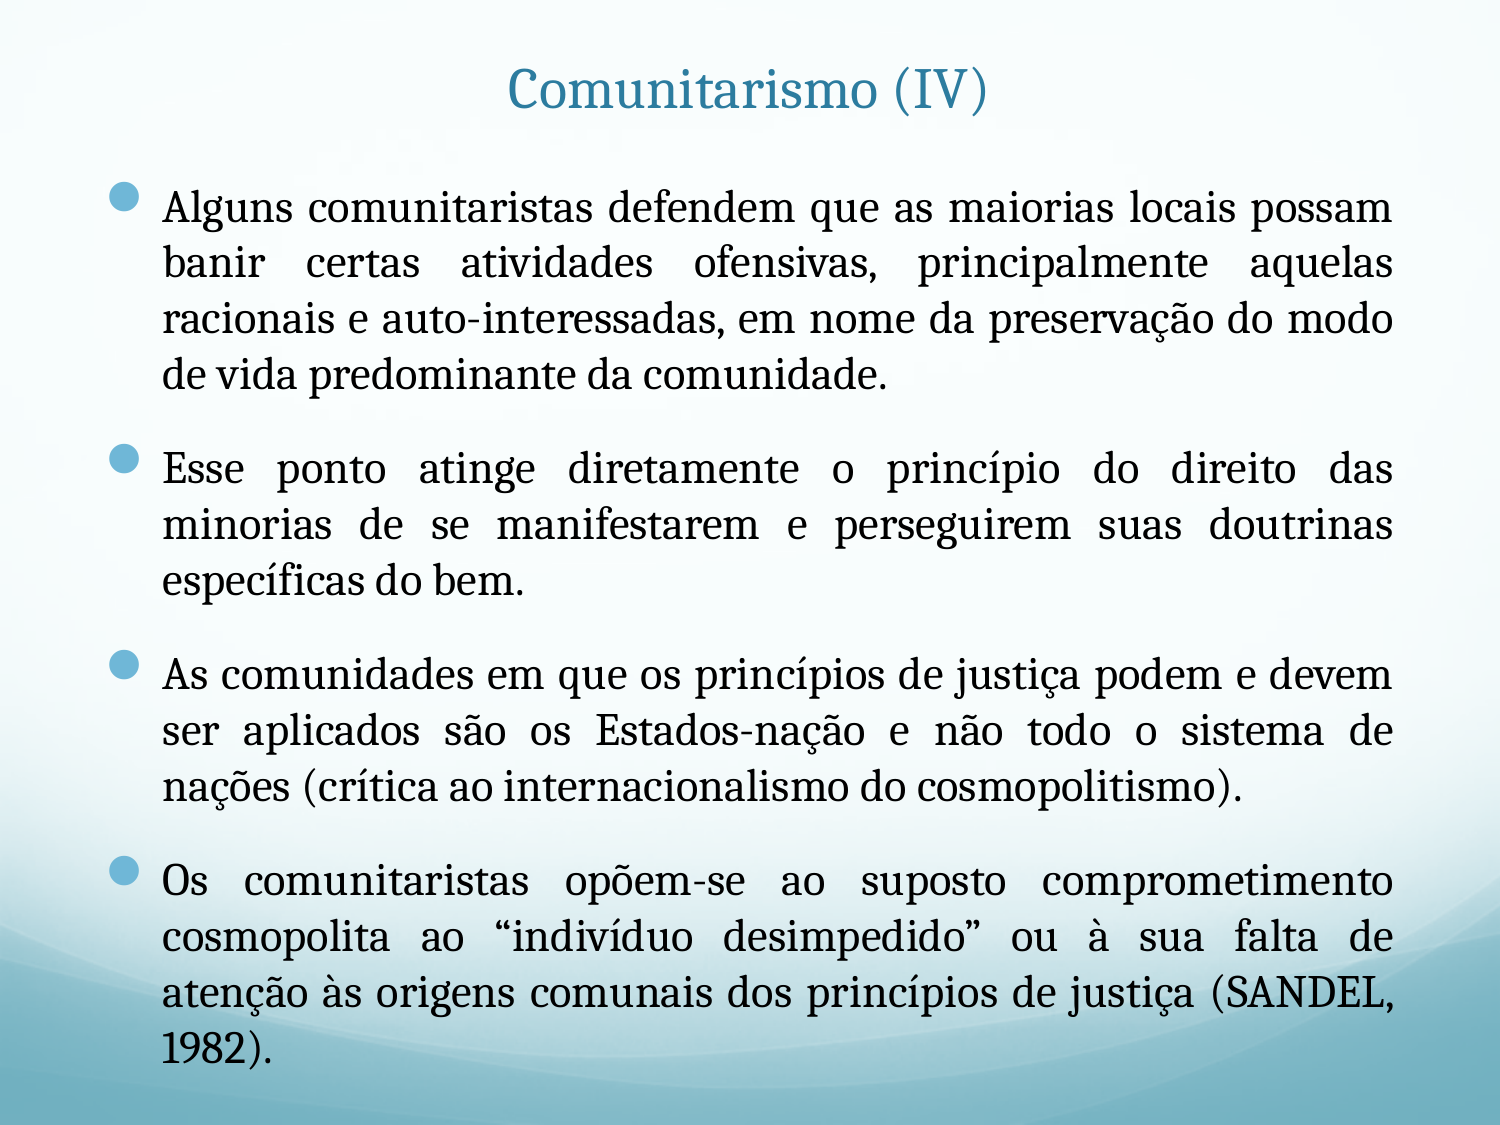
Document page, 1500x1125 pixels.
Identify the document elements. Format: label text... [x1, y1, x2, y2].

list Alguns comunitaristas defendem que as maiorias locais possam banir certas atividades ofensivas, principalmente aquelas racionais e auto-interessadas, em nome da preservação do modo de vida predominante da comunidade. Esse ponto atinge diretamente o princípio do direito das minorias de se manifestarem e perseguirem suas doutrinas específicas do bem. As comunidades em que os princípios de justiça podem e devem ser aplicados são os Estados-nação e não todo o sistema de nações (crítica ao internacionalismo do cosmopolitismo). Os comunitaristas opõem-se ao suposto comprometimento cosmopolita ao “indivíduo desimpedido” ou à sua falta de atenção às origens comunais dos princípios de justiça (SANDEL, 1982). [90, 168, 1410, 1089]
title Comunitarismo (IV) [90, 17, 1410, 128]
